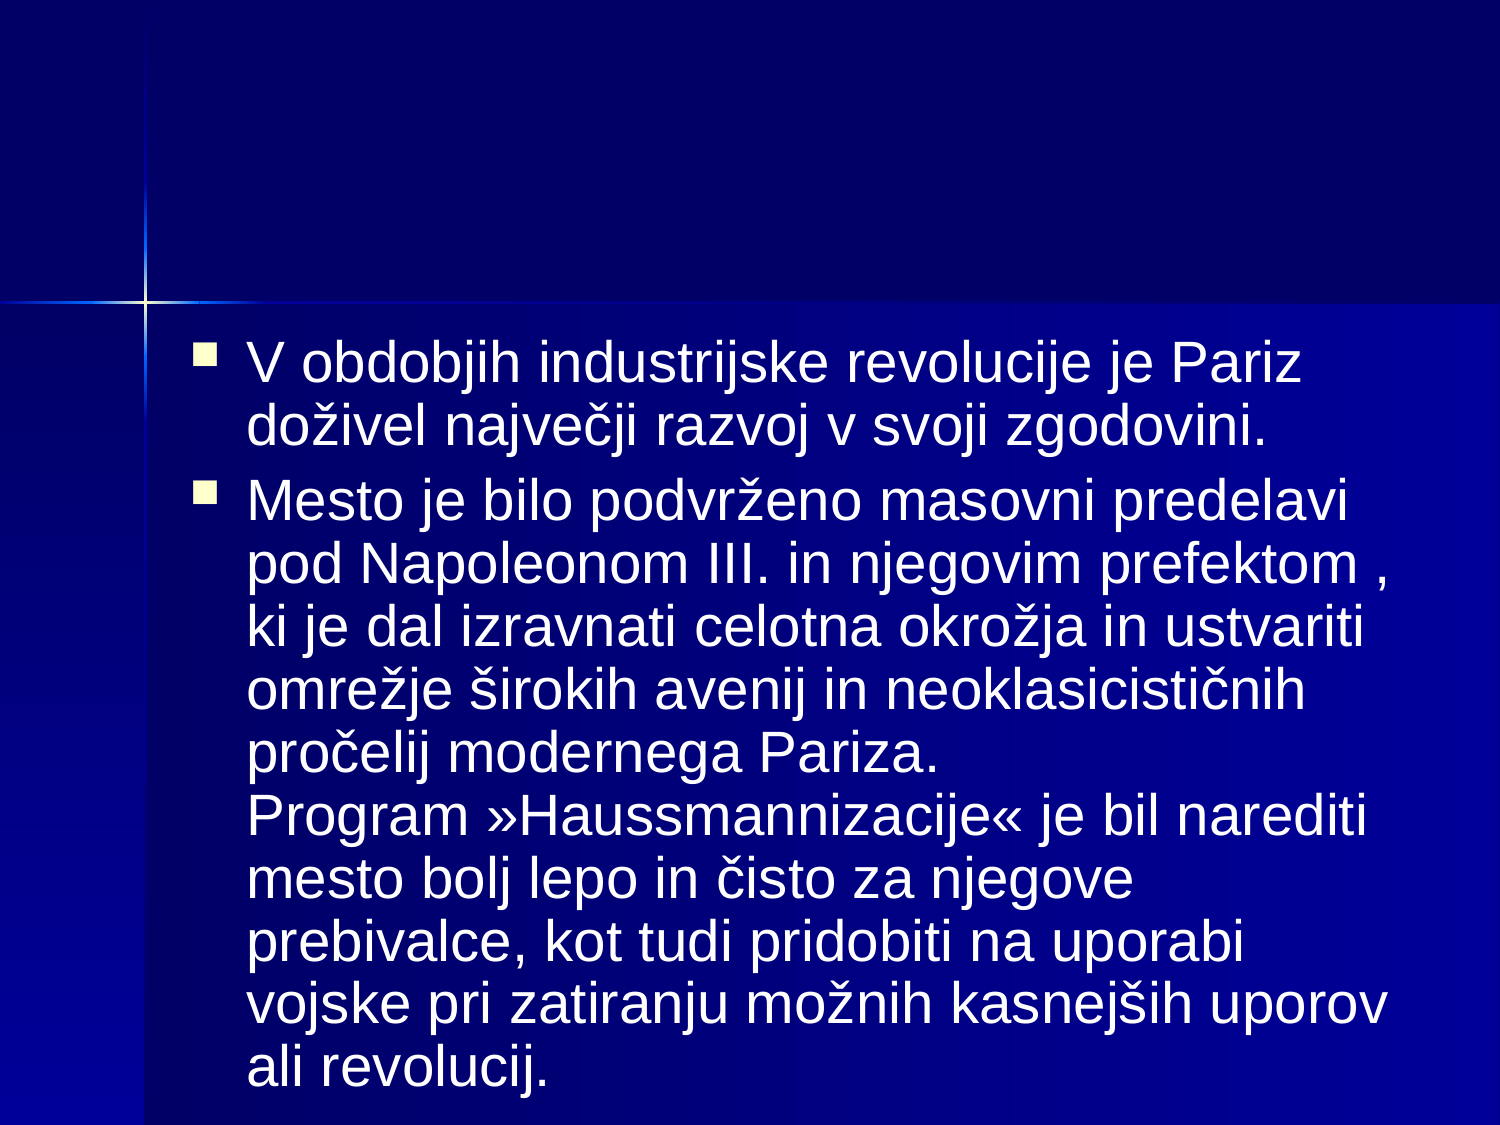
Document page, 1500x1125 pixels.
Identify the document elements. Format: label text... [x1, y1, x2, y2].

list V obdobjih industrijske revolucije je Pariz doživel največji razvoj v svoji zgodovini. Mesto je bilo podvrženo masovni predelavi pod Napoleonom III. in njegovim prefektom , ki je dal izravnati celotna okrožja in ustvariti omrežje širokih avenij in neoklasicističnih pročelij modernega Pariza. Program »Haussmannizacije« je bil narediti mesto bolj lepo in čisto za njegove prebivalce, kot tudi pridobiti na uporabi vojske pri zatiranju možnih kasnejših uporov ali revolucij. [174, 324, 1413, 1000]
